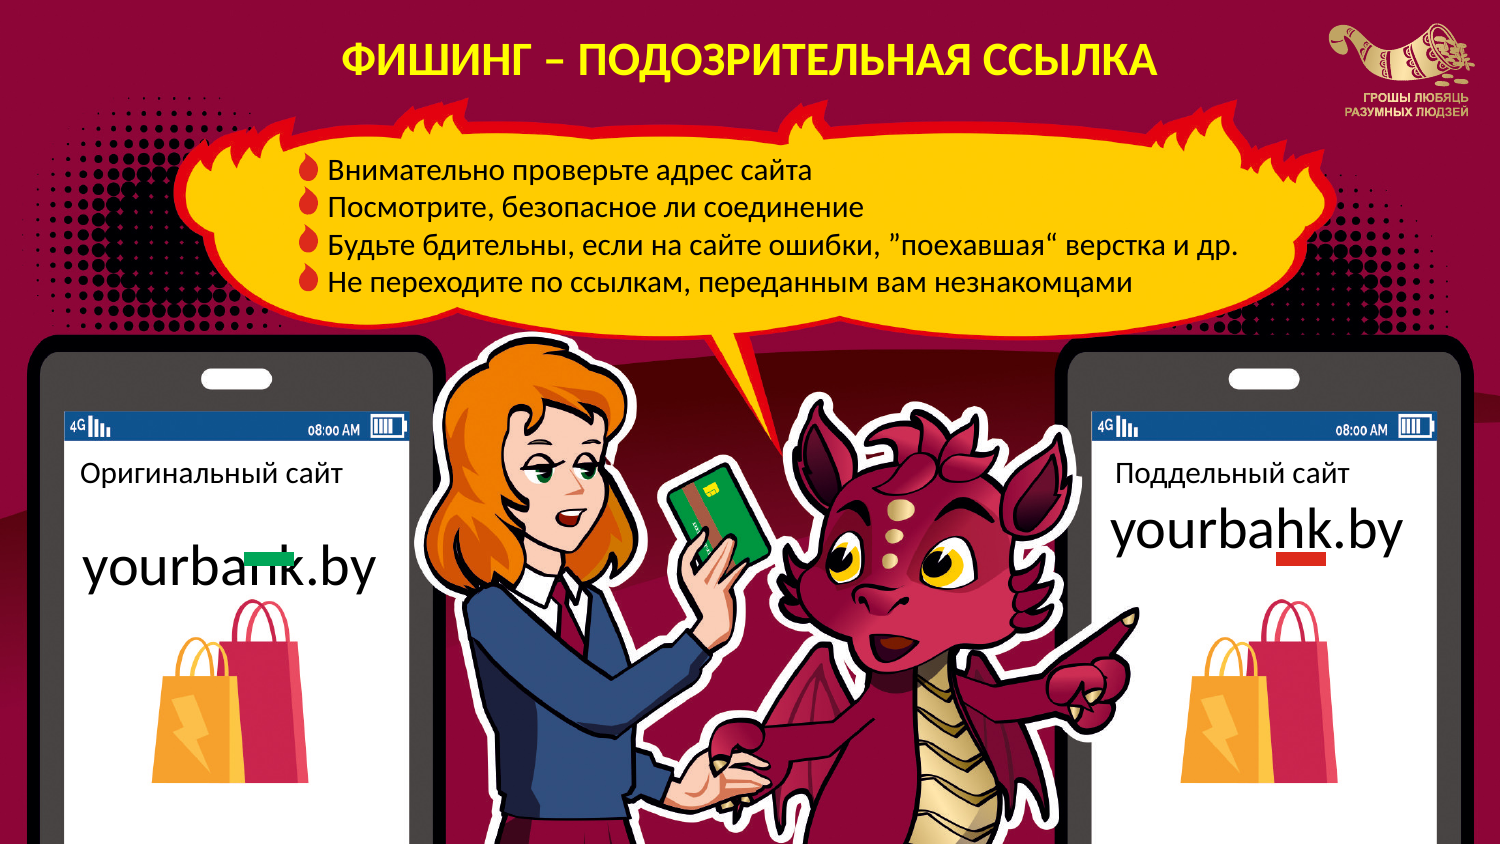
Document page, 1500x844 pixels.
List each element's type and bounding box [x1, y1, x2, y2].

text_box [241, 549, 297, 569]
text_box [1273, 549, 1330, 569]
text_box [296, 183, 321, 218]
text_box [296, 221, 321, 256]
text_box [296, 260, 321, 294]
text_box [296, 149, 321, 183]
picture [0, 0, 1500, 844]
